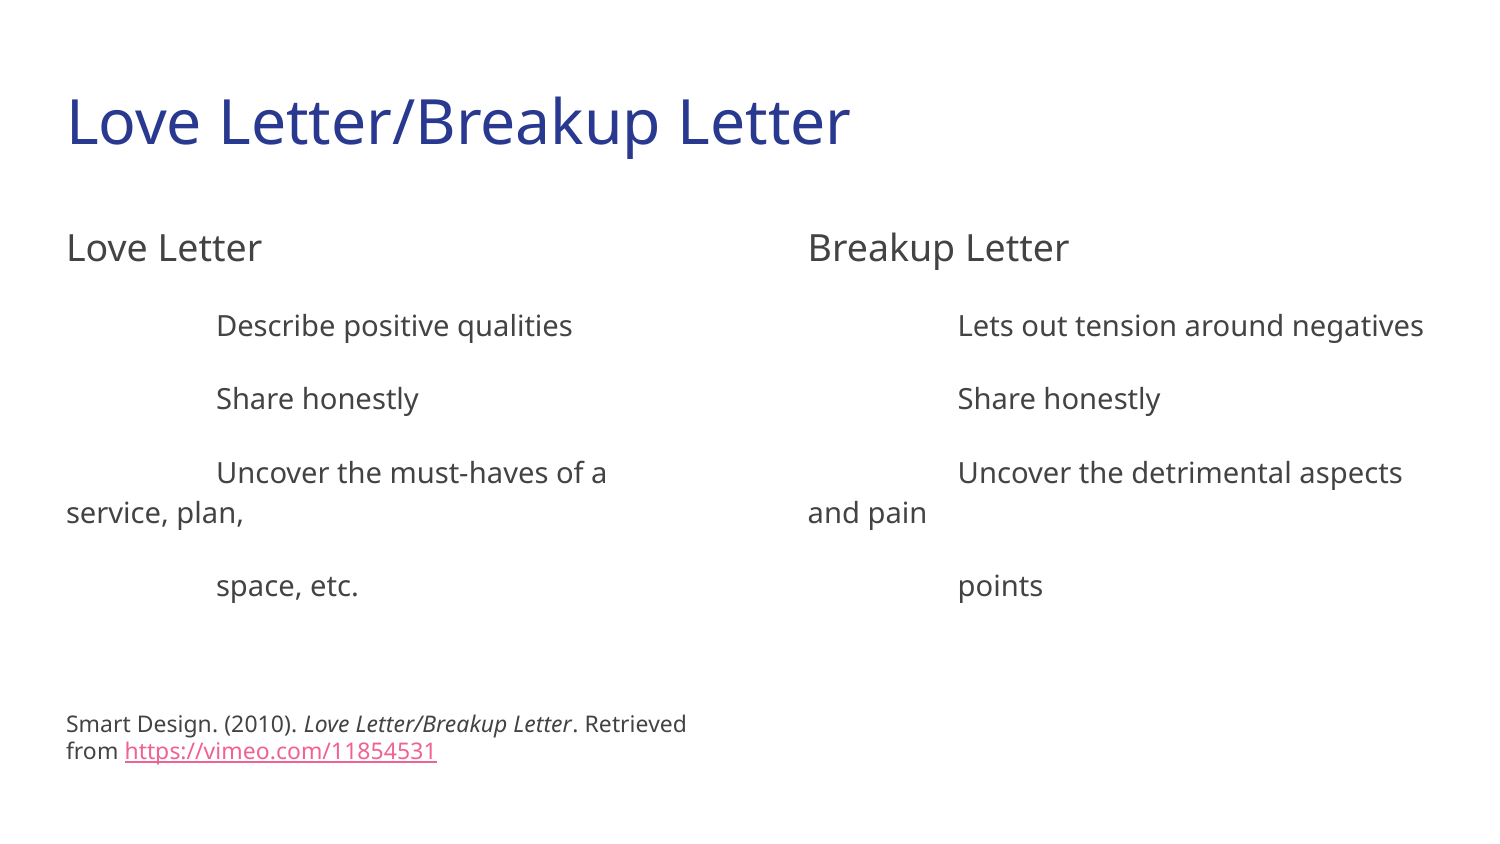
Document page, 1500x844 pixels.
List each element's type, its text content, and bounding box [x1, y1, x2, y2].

list Love Letter Describe positive qualities Share honestly Uncover the must-haves of a service, plan, space, etc. Smart Design. (2010). Love Letter/Breakup Letter. Retrieved from https://vimeo.com/11854531 [51, 201, 708, 750]
list Breakup Letter Lets out tension around negatives Share honestly Uncover the detrimental aspects and pain points [792, 201, 1449, 750]
title Love Letter/Breakup Letter [51, 67, 1449, 167]
